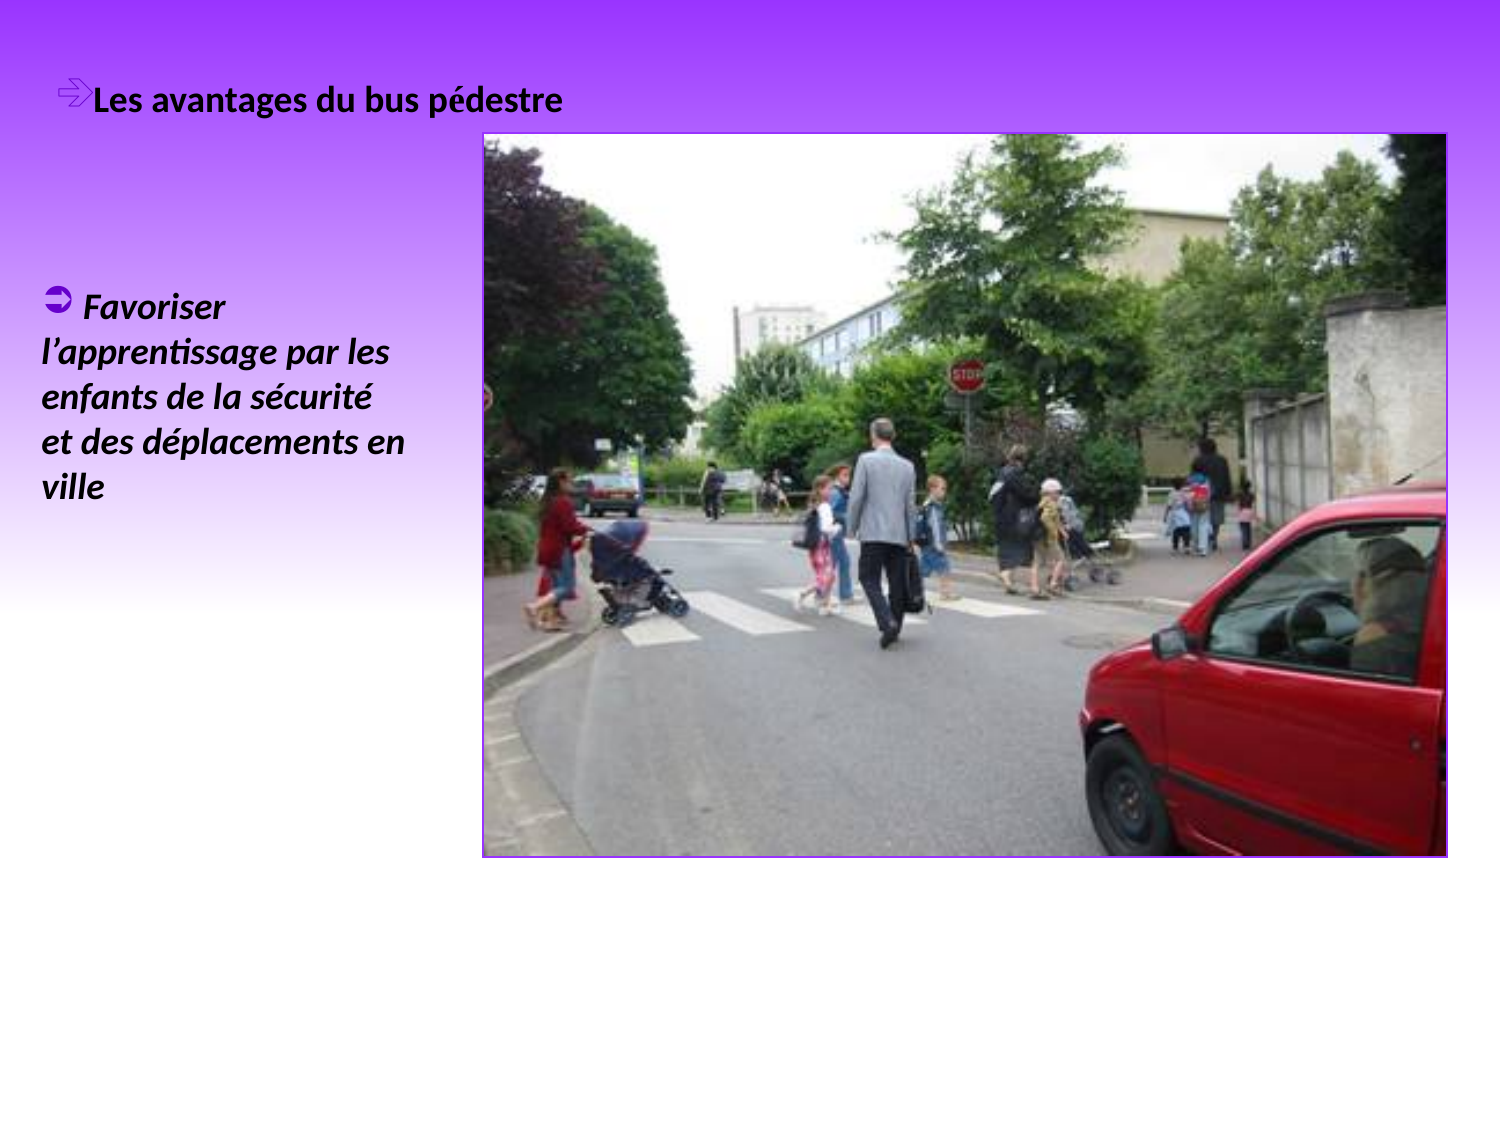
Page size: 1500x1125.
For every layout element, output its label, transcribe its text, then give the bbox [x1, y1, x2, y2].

picture [483, 134, 1447, 857]
text_box Les avantages du bus pédestre [41, 67, 618, 128]
text_box [0, 0, 1500, 614]
text_box Favoriser l’apprentissage par les enfants de la sécurité et des déplacements en ville [26, 274, 426, 515]
